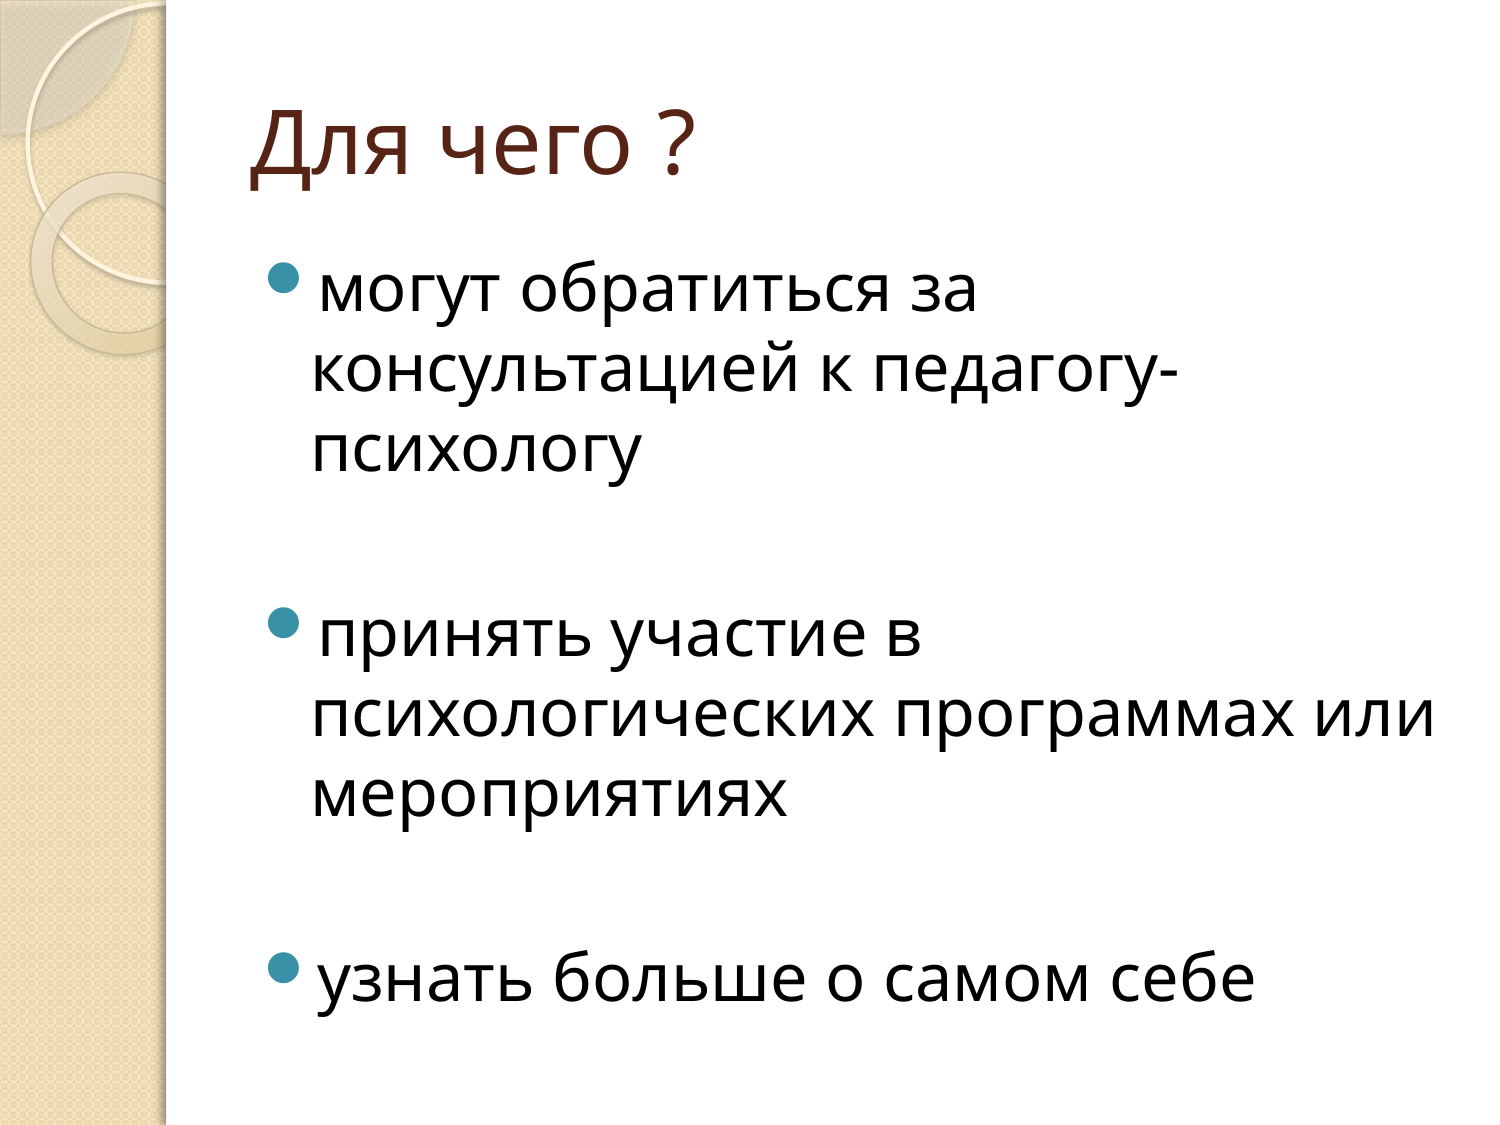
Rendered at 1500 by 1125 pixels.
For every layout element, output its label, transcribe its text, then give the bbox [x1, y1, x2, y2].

list могут обратиться за консультацией к педагогу-психологу принять участие в психологических программах или мероприятиях узнать больше о самом себе [235, 237, 1466, 1025]
title Для чего ? [235, 45, 1466, 233]
